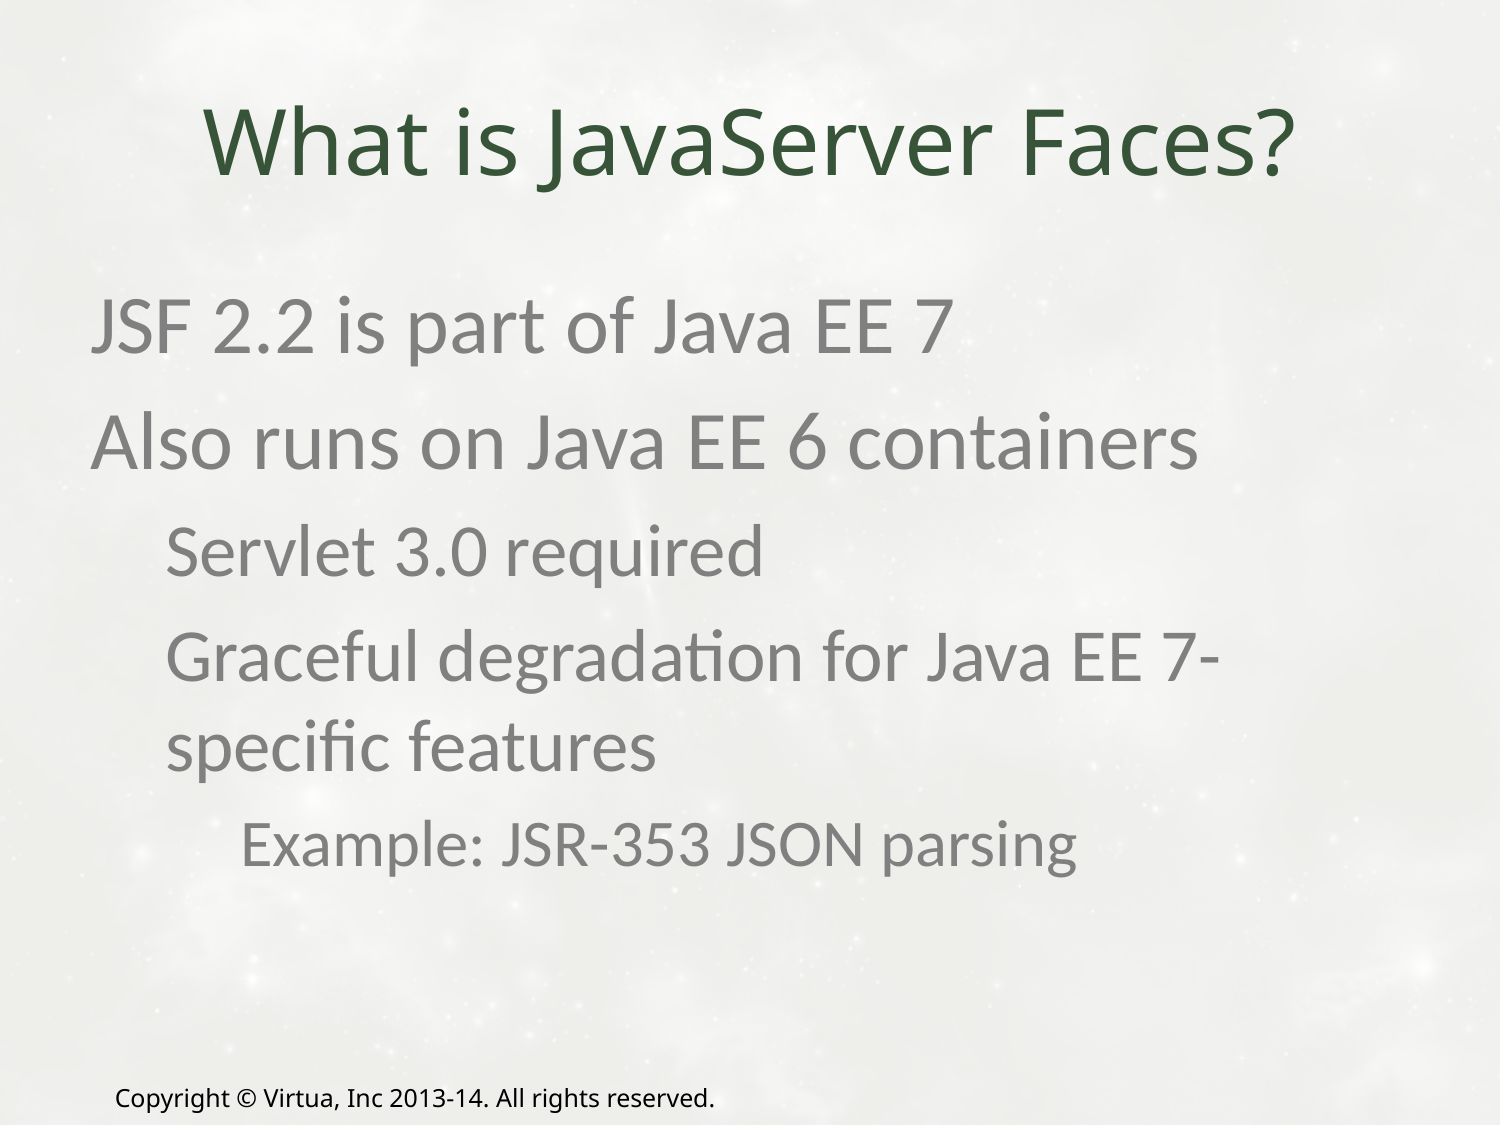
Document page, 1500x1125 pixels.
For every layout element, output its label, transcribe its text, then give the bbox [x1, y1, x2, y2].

list JSF 2.2 is part of Java EE 7 Also runs on Java EE 6 containers Servlet 3.0 required Graceful degradation for Java EE 7-specific features Example: JSR-353 JSON parsing [75, 262, 1425, 1063]
title What is JavaServer Faces? [75, 45, 1425, 233]
footer Copyright © Virtua, Inc 2013-14. All rights reserved. [99, 1074, 1425, 1100]
